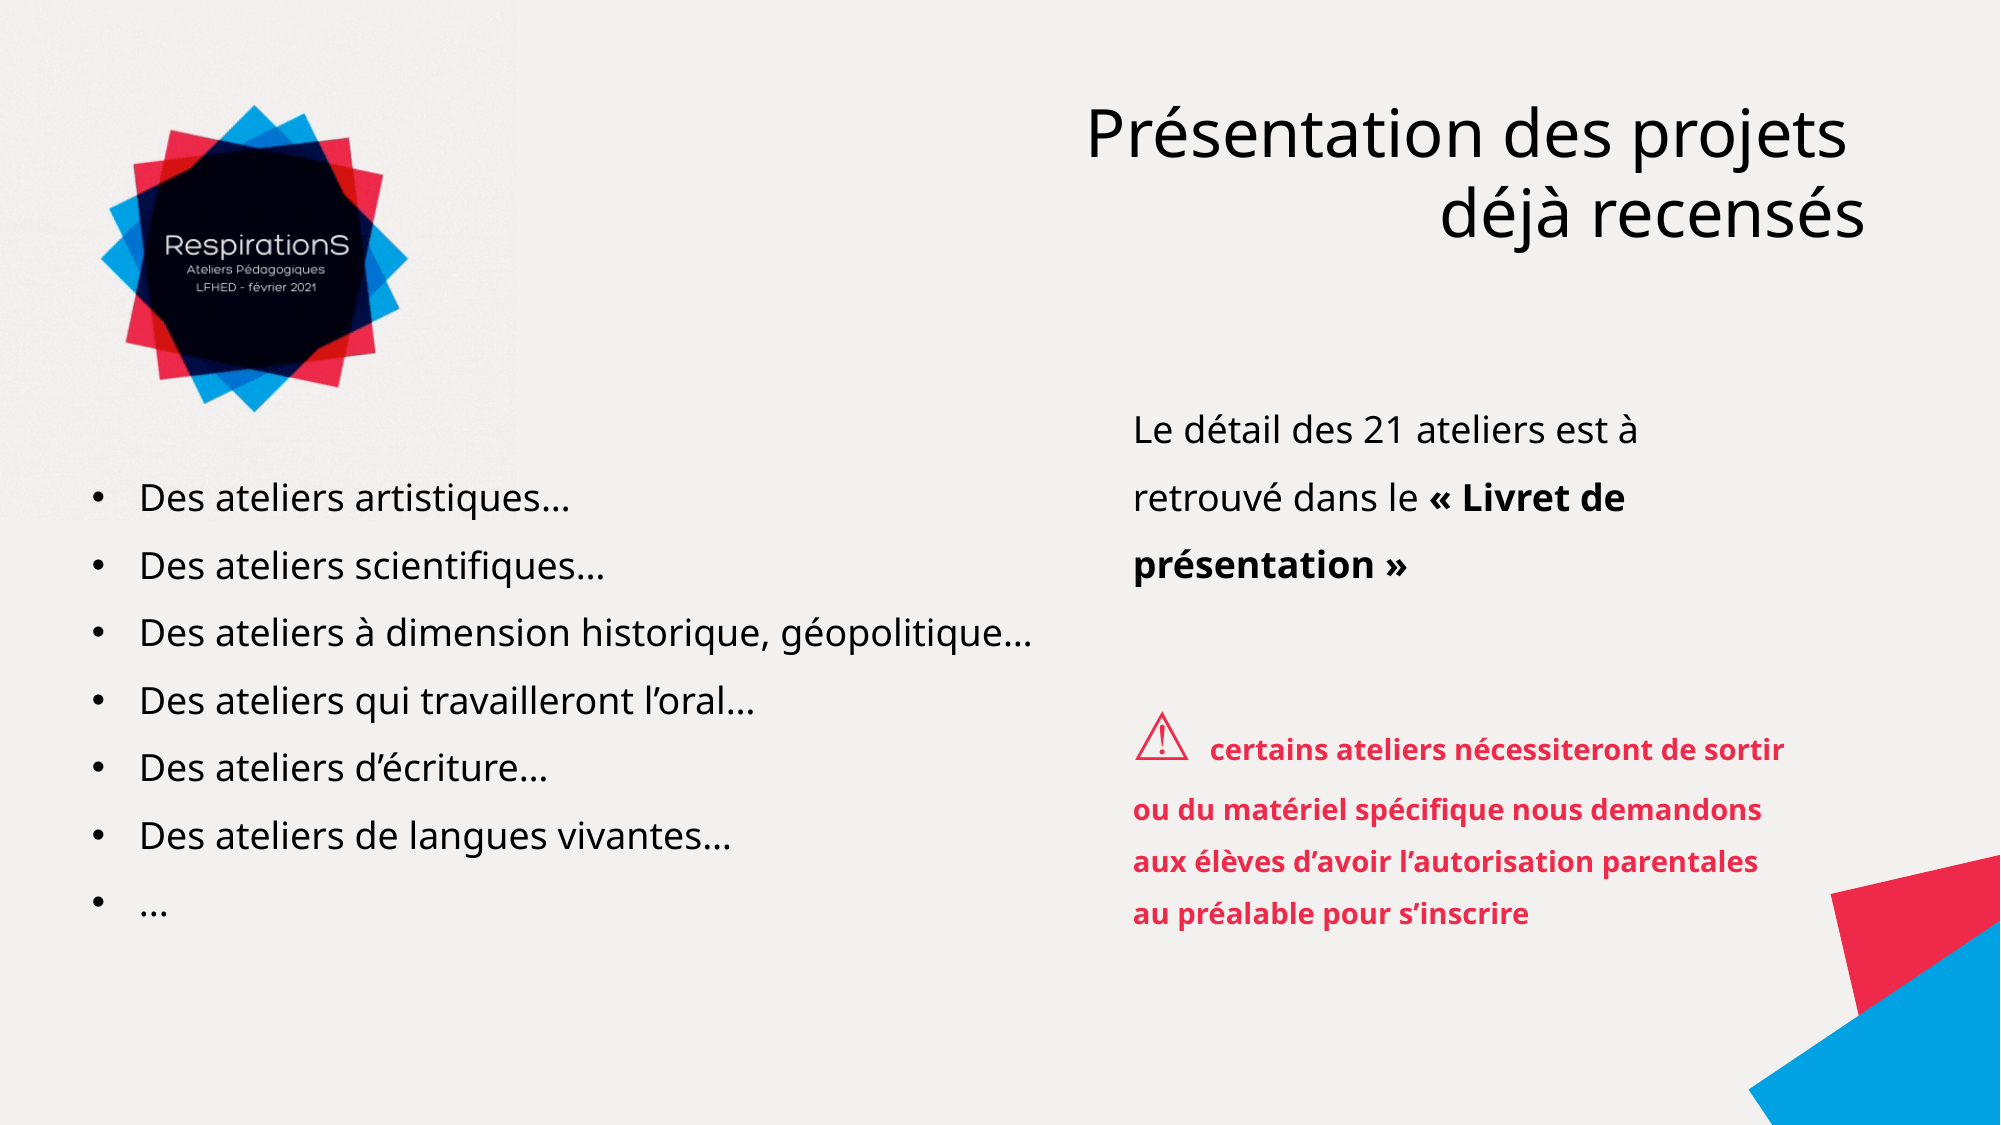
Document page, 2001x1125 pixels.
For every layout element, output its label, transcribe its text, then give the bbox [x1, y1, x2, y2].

text_box Des ateliers artistiques… Des ateliers scientifiques… Des ateliers à dimension historique, géopolitique… Des ateliers qui travailleront l’oral… Des ateliers d’écriture… Des ateliers de langues vivantes… ... [77, 444, 1118, 932]
text_box [1829, 853, 2000, 1014]
text_box [1747, 919, 2000, 1125]
text_box Présentation des projets déjà recensés [520, 83, 1882, 258]
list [0, 0, 517, 521]
text_box Le détail des 21 ateliers est à retrouvé dans le « Livret de présentation » ⚠️ certains ateliers nécessiteront de sortir ou du matériel spécifique nous demandons aux élèves d’avoir l’autorisation parentales au préalable pour s’inscrire [1118, 376, 1807, 939]
